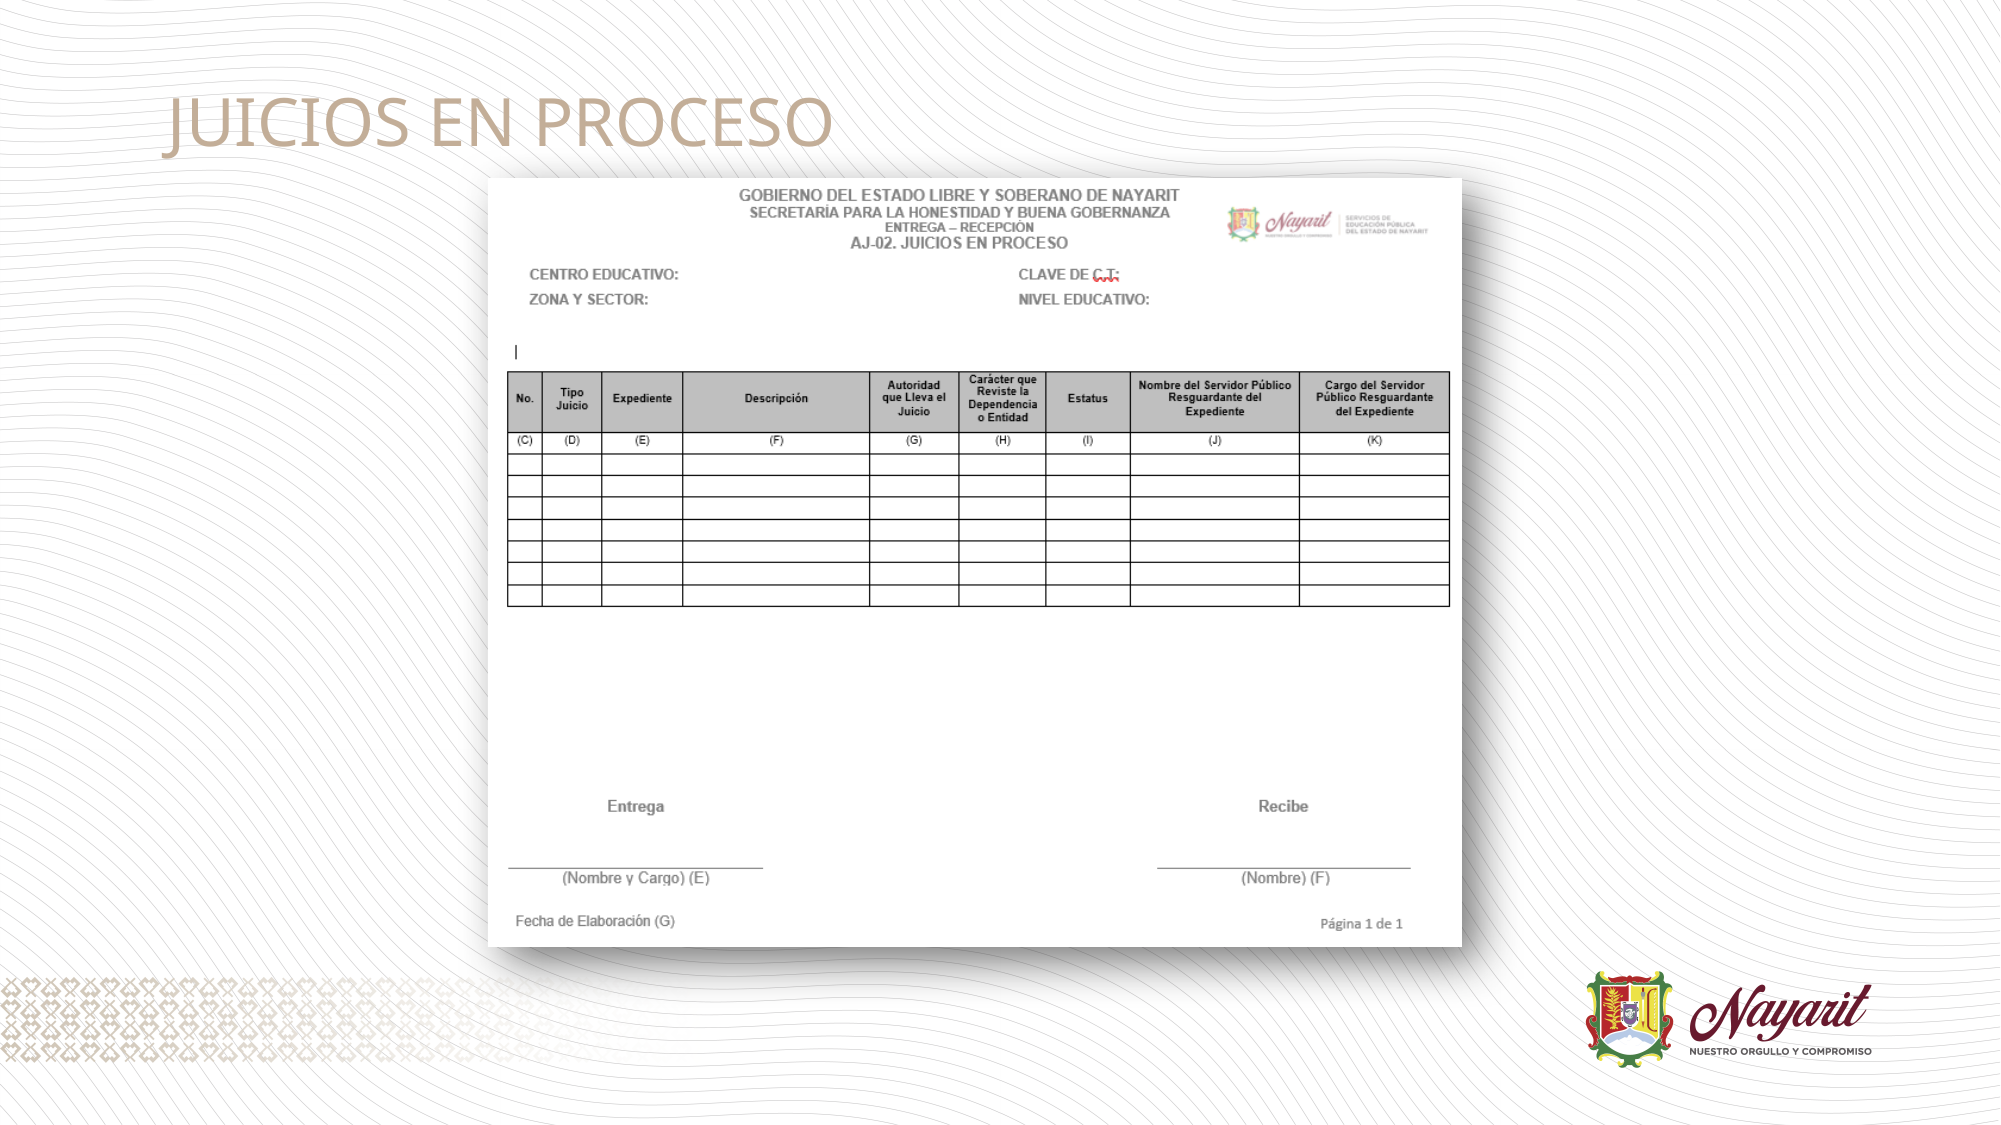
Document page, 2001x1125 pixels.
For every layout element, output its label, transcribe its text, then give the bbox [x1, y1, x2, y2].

picture [0, 0, 2001, 1125]
text_box JUICIOS EN PROCESO [153, 72, 1931, 168]
